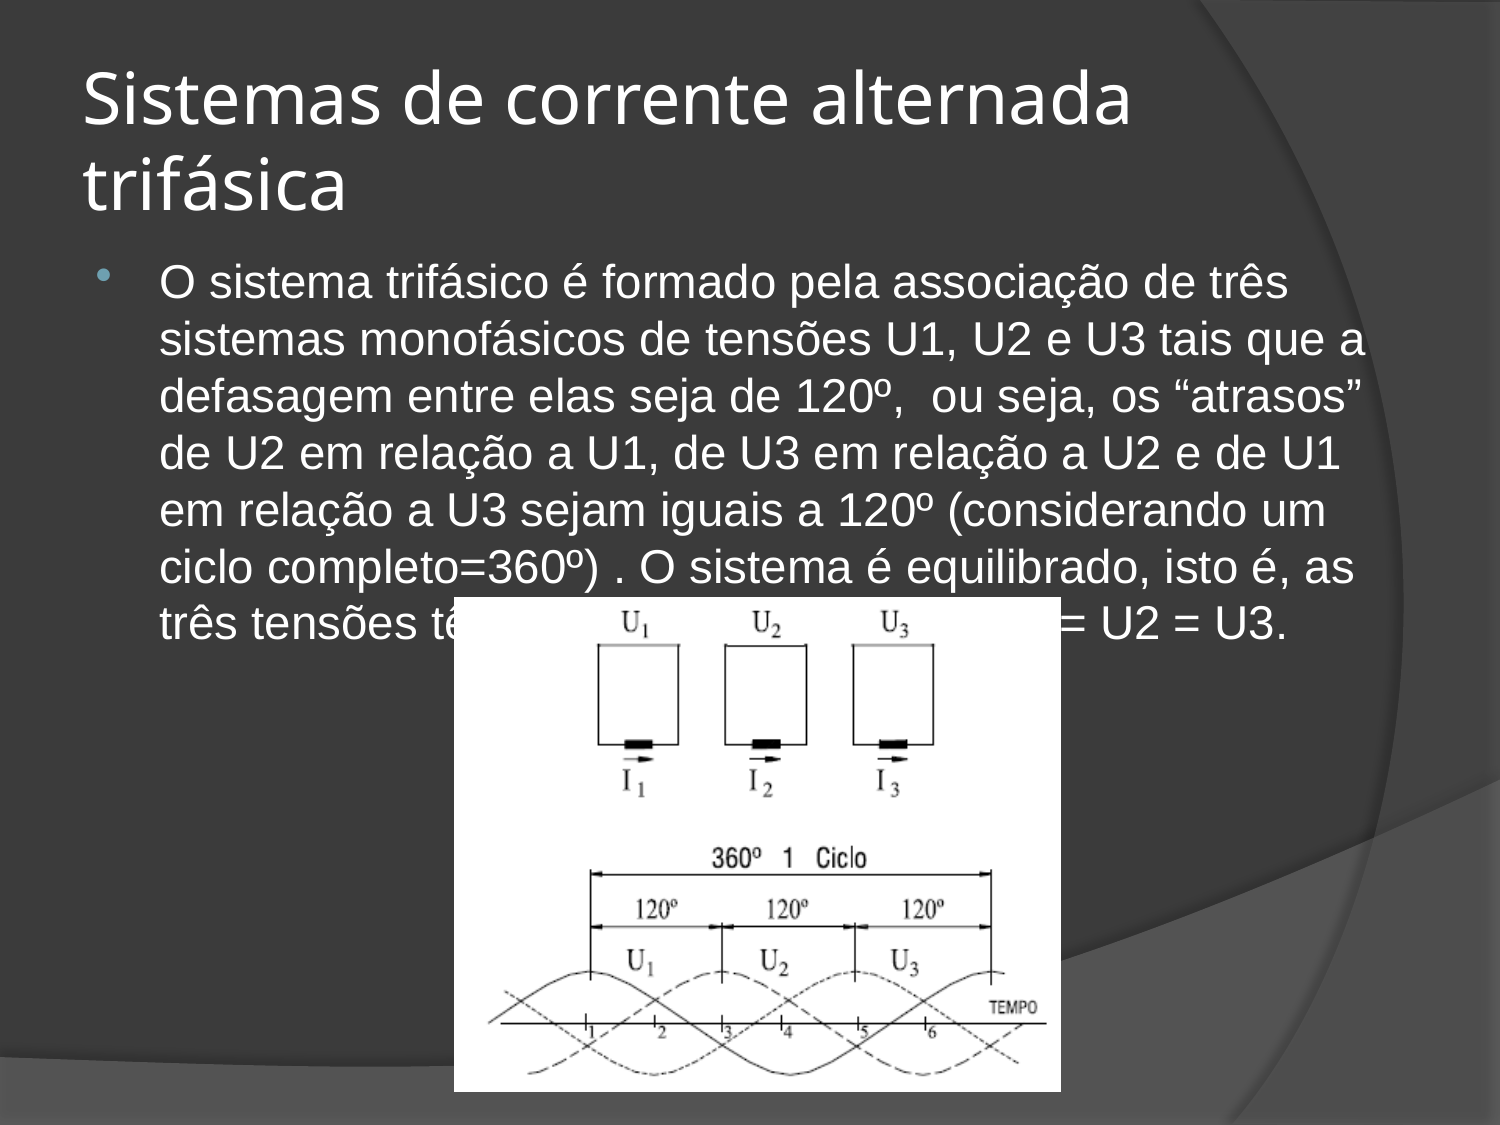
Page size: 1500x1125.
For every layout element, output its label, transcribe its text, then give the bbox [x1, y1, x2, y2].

title Sistemas de corrente alternada trifásica [75, 45, 1300, 233]
list O sistema trifásico é formado pela associação de três sistemas monofásicos de tensões U1, U2 e U3 tais que a defasagem entre elas seja de 120º, ou seja, os “atrasos” de U2 em relação a U1, de U3 em relação a U2 e de U1 em relação a U3 sejam iguais a 120º (considerando um ciclo completo=360º) . O sistema é equilibrado, isto é, as três tensões têm o mesmo valor eficaz U1 = U2 = U3. [76, 243, 1425, 698]
picture [454, 597, 1062, 1092]
